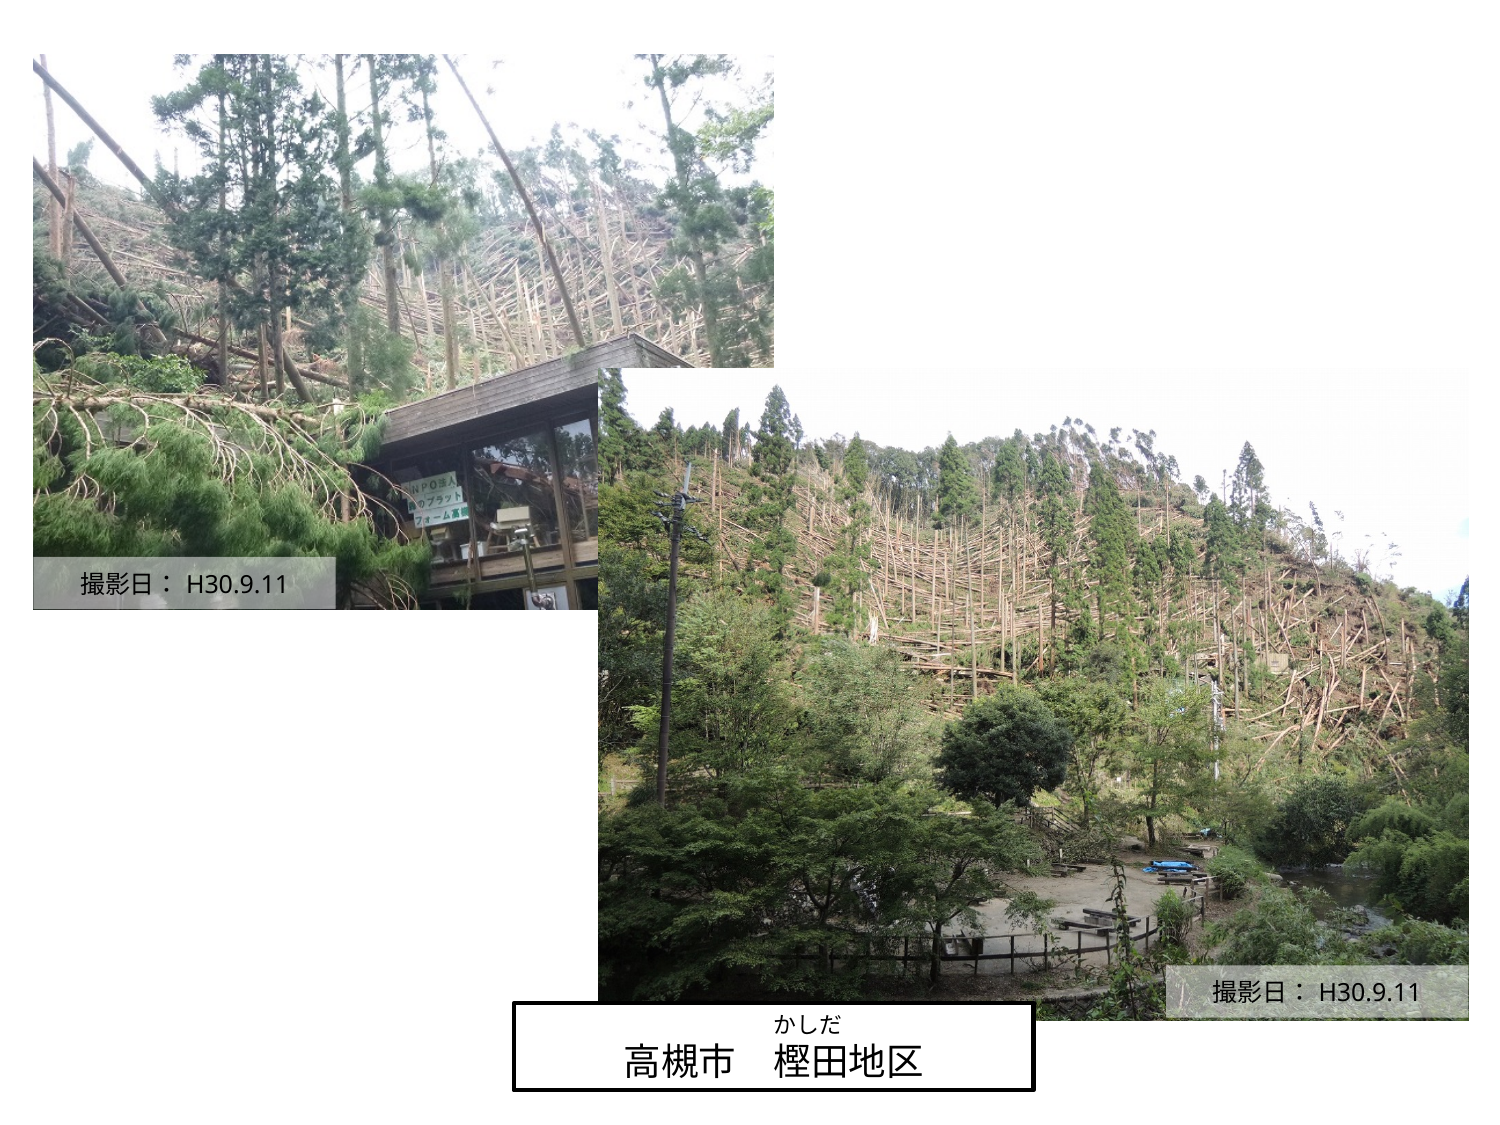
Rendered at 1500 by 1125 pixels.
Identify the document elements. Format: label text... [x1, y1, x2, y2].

text_box かしだ 高槻市 樫田地区 [512, 1001, 1036, 1092]
picture [33, 54, 1469, 1022]
